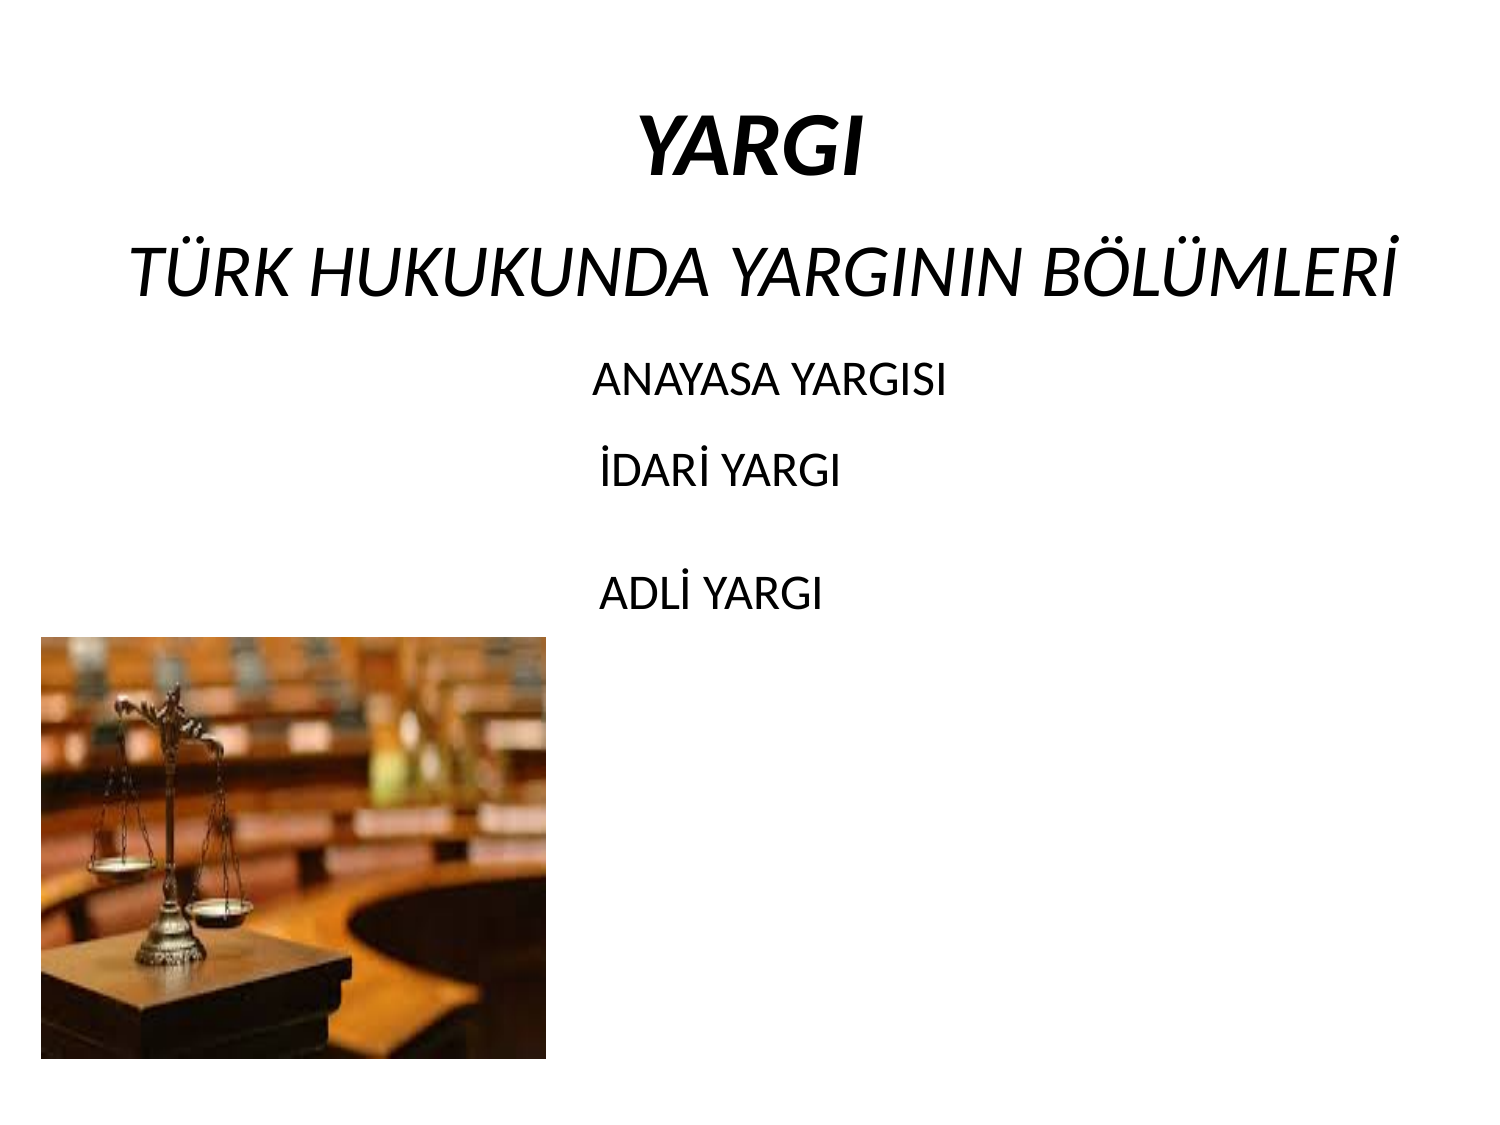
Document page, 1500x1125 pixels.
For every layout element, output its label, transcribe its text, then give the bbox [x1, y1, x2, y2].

text_box ADLİ YARGI [584, 563, 880, 627]
text_box İDARİ YARGI [584, 440, 1359, 503]
picture [40, 637, 546, 1059]
text_box YARGI [74, 45, 1425, 233]
text_box TÜRK HUKUKUNDA YARGININ BÖLÜMLERİ [112, 231, 1471, 319]
text_box ANAYASA YARGISI [578, 349, 1353, 413]
